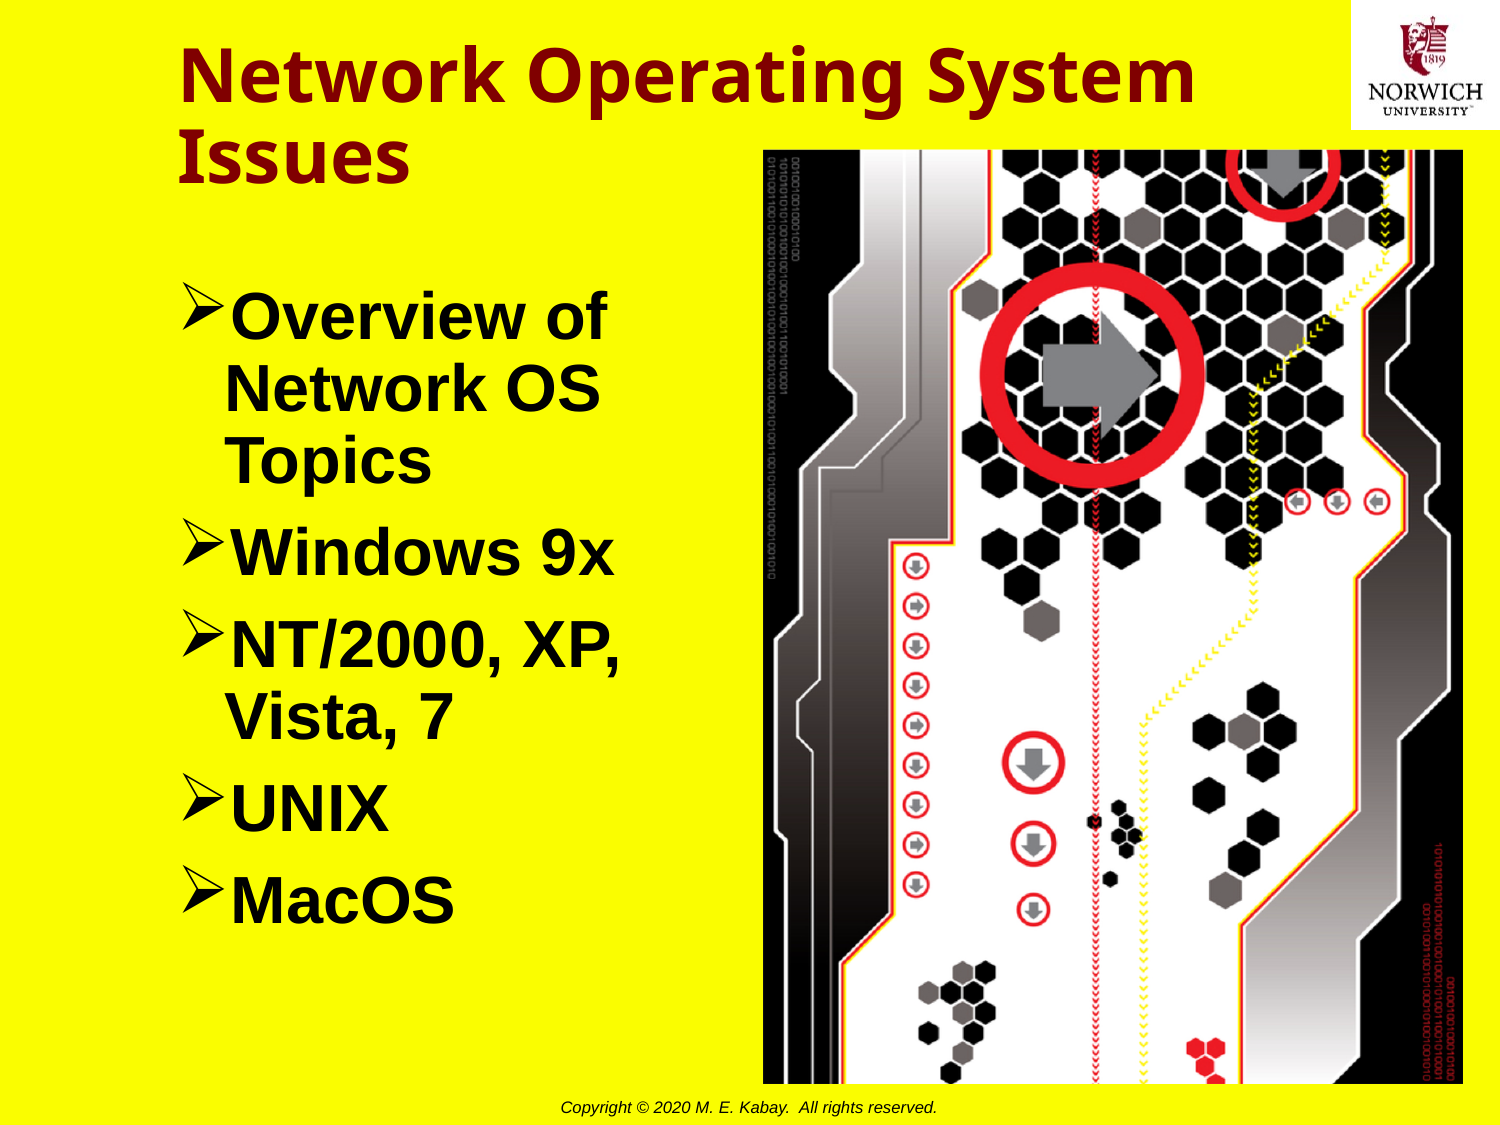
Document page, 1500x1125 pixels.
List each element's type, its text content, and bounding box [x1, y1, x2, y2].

list Overview of Network OS Topics Windows 9x NT/2000, XP, Vista, 7 UNIX MacOS [161, 274, 763, 1039]
title Network Operating System Issues [161, 24, 1339, 213]
picture [645, 151, 1500, 1083]
picture [1351, 0, 1500, 130]
